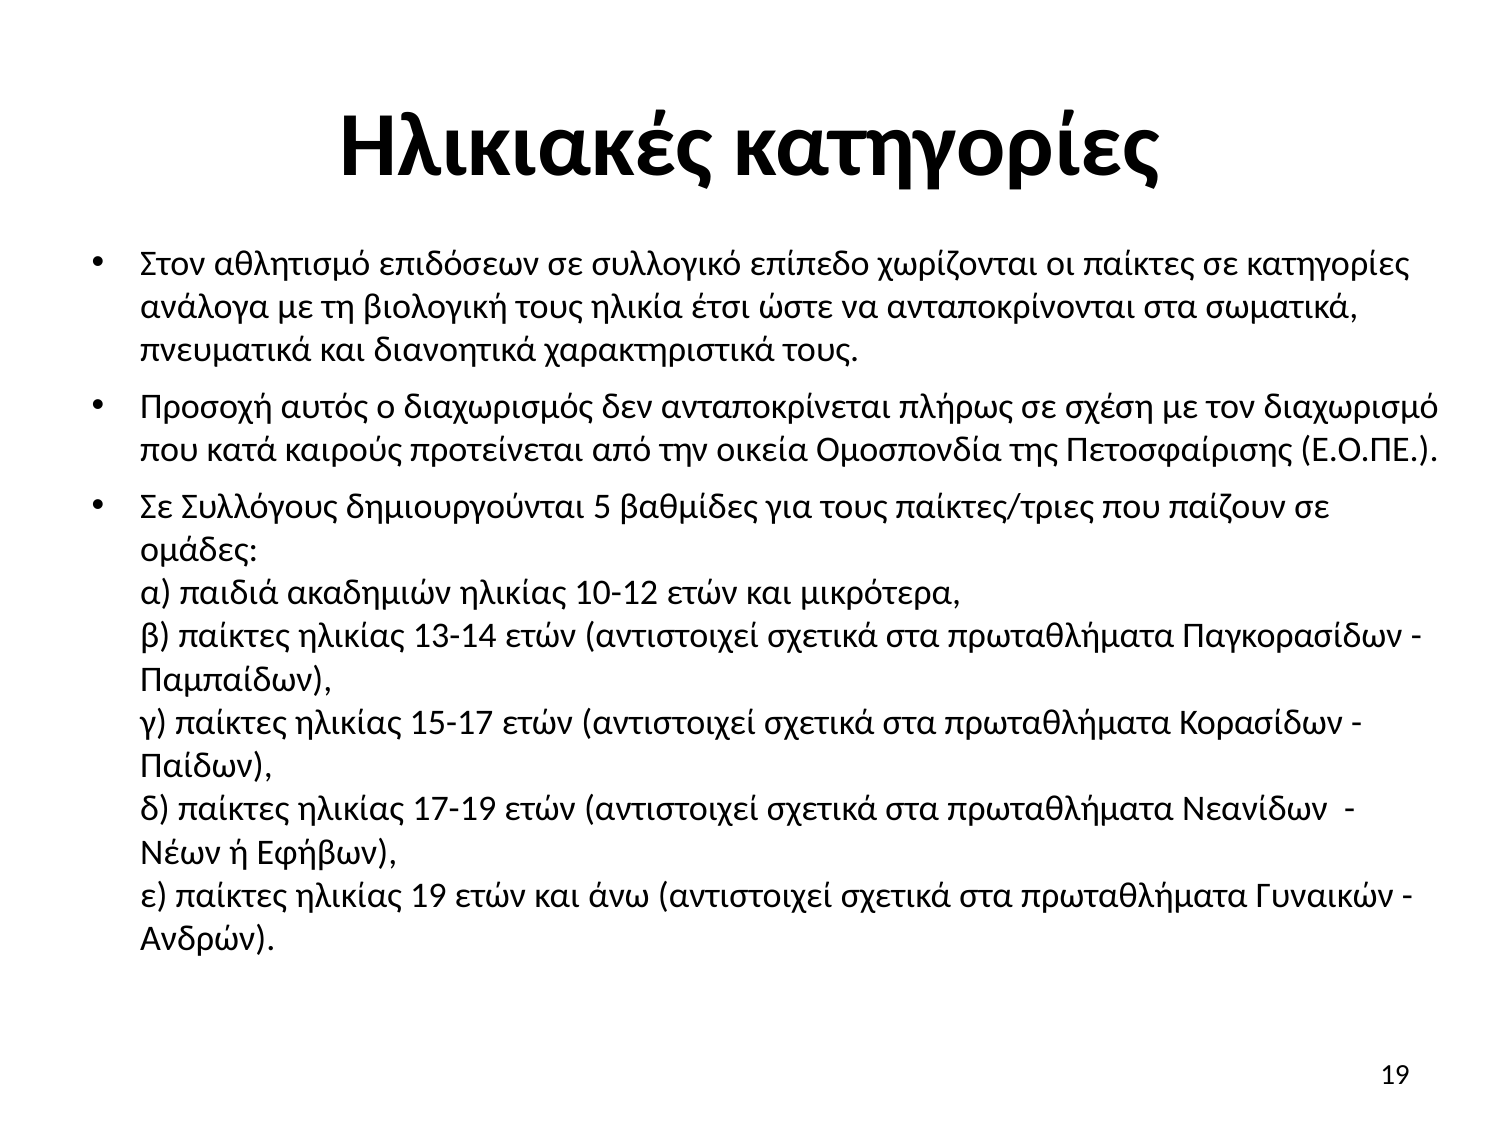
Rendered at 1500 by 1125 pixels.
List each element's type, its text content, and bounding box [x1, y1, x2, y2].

title Ηλικιακές κατηγορίες [75, 45, 1425, 233]
list Στον αθλητισμό επιδόσεων σε συλλογικό επίπεδο χωρίζονται οι παίκτες σε κατηγορίες ανάλογα με τη βιολογική τους ηλικία έτσι ώστε να ανταποκρίνονται στα σωματικά, πνευματικά και διανοητικά χαρακτηριστικά τους. Προσοχή αυτός ο διαχωρισμός δεν ανταποκρίνεται πλήρως σε σχέση με τον διαχωρισμό που κατά καιρούς προτείνεται από την οικεία Ομοσπονδία της Πετοσφαίρισης (Ε.Ο.ΠΕ.). Σε Συλλόγους δημιουργούνται 5 βαθμίδες για τους παίκτες/τριες που παίζουν σε ομάδες: α) παιδιά ακαδημιών ηλικίας 10-12 ετών και μικρότερα, β) παίκτες ηλικίας 13-14 ετών (αντιστοιχεί σχετικά στα πρωταθλήματα Παγκορασίδων - Παμπαίδων), γ) παίκτες ηλικίας 15-17 ετών (αντιστοιχεί σχετικά στα πρωταθλήματα Κορασίδων - Παίδων), δ) παίκτες ηλικίας 17-19 ετών (αντιστοιχεί σχετικά στα πρωταθλήματα Νεανίδων - Νέων ή Εφήβων), ε) παίκτες ηλικίας 19 ετών και άνω (αντιστοιχεί σχετικά στα πρωταθλήματα Γυναικών - Ανδρών). [76, 231, 1459, 1059]
slide_number 19 [1074, 1042, 1425, 1103]
